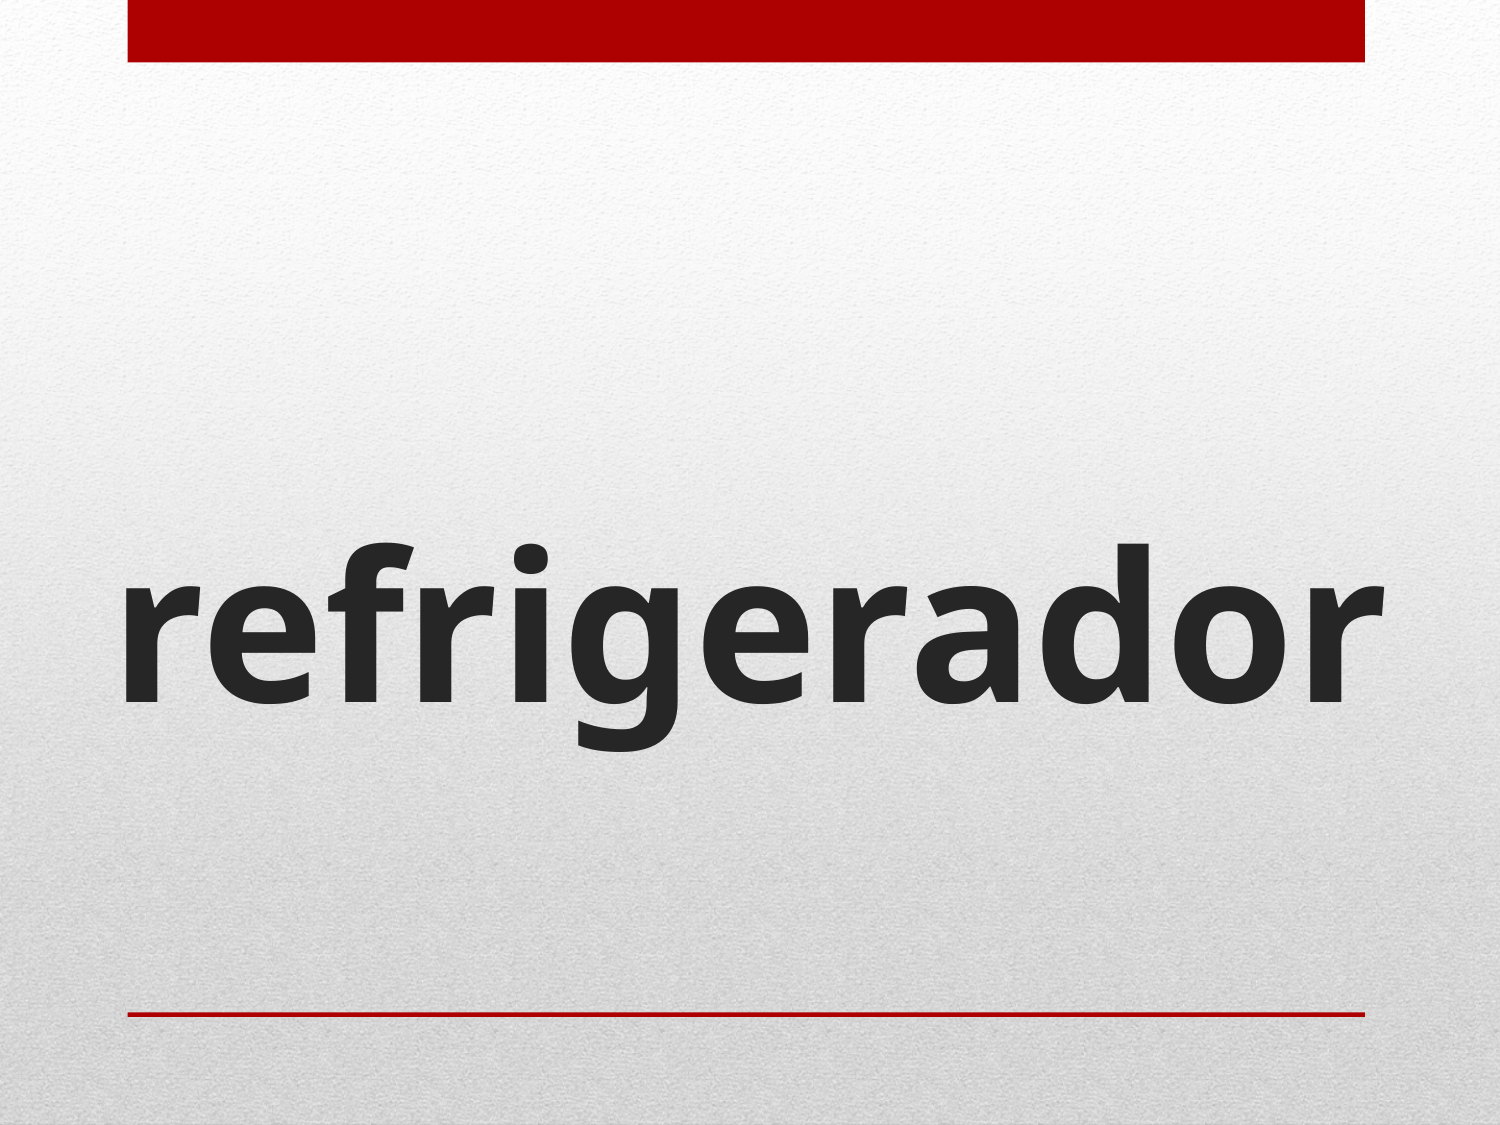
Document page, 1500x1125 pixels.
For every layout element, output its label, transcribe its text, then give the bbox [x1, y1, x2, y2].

title refrigerador [0, 361, 1500, 752]
